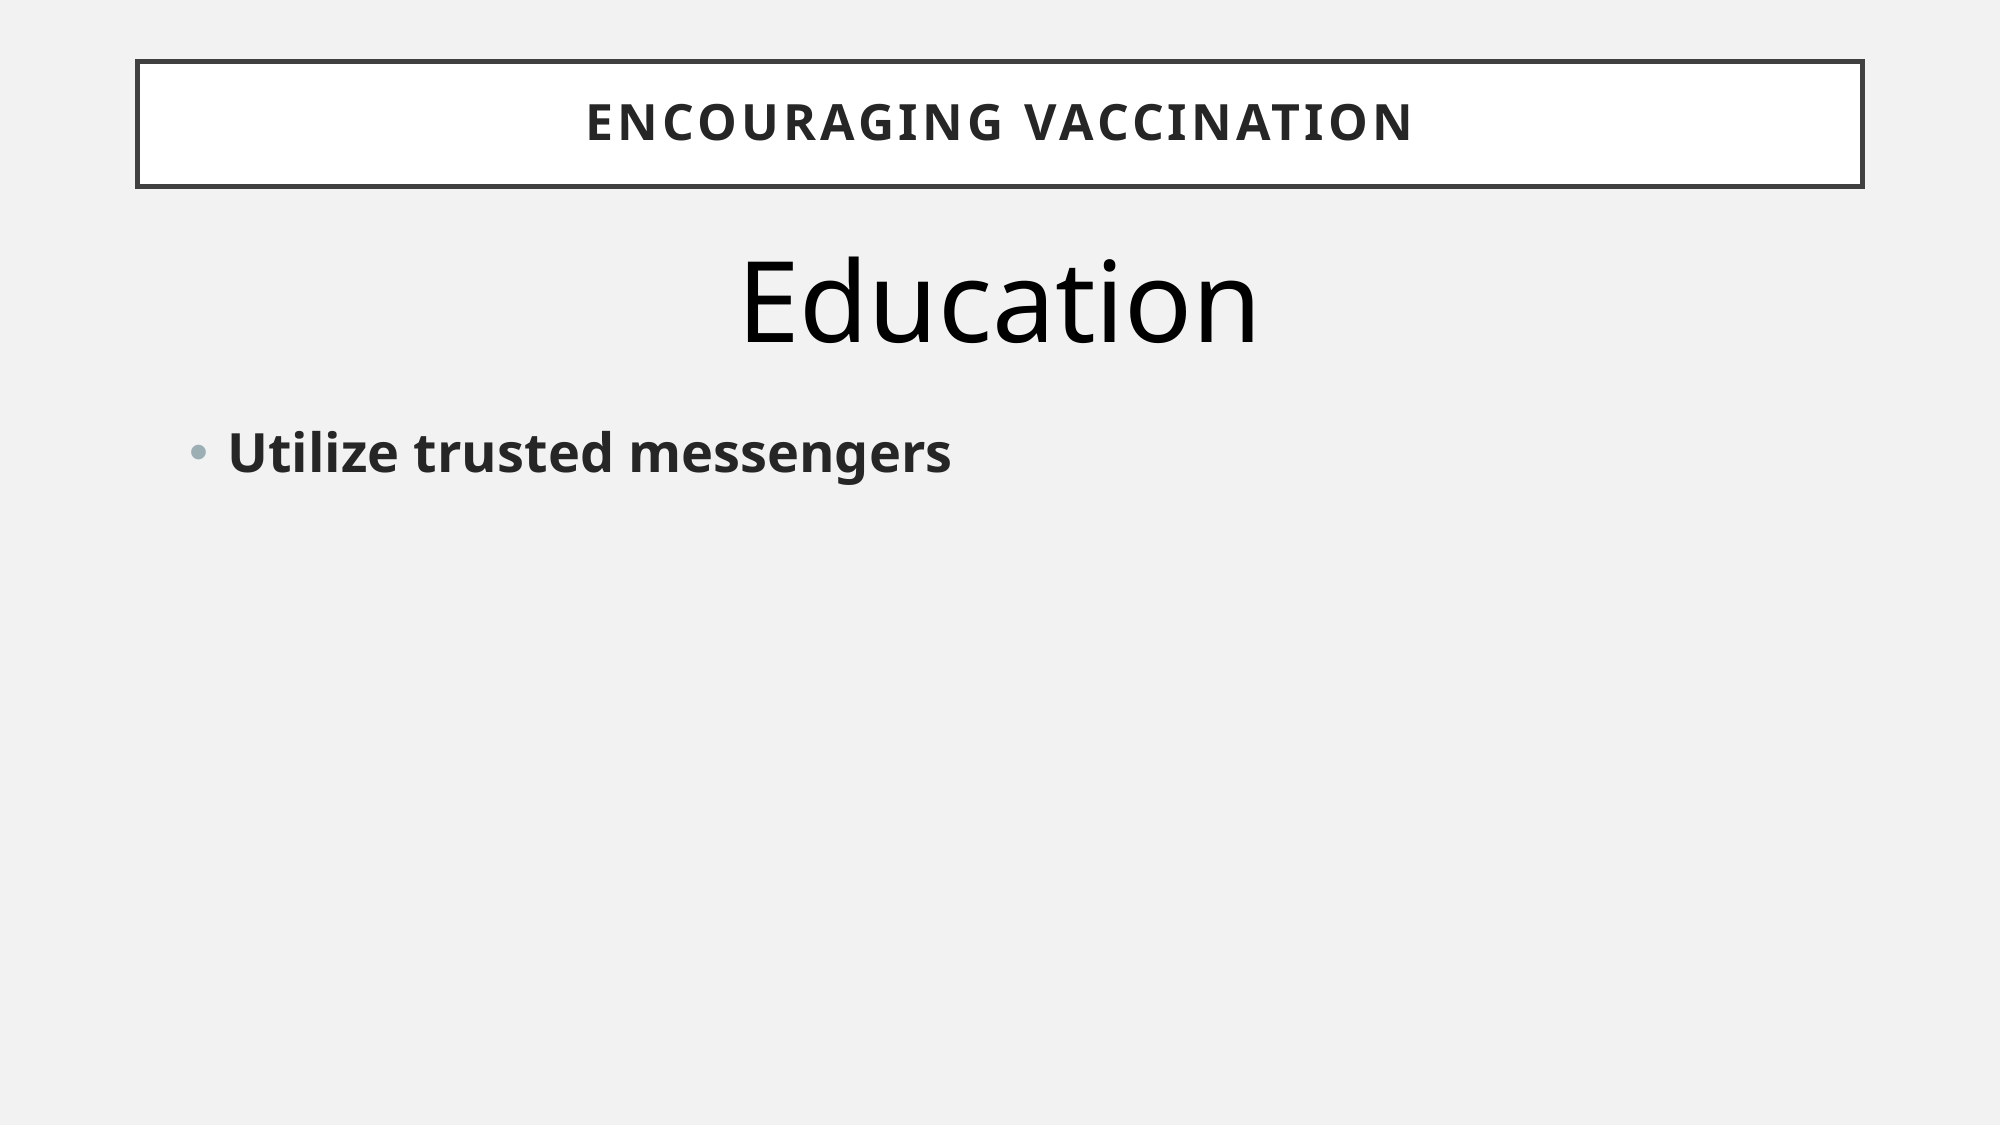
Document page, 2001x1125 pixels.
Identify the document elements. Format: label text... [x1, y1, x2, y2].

text_box Education [722, 222, 1278, 373]
text_box Encouraging vaccination [137, 61, 1863, 187]
list Utilize trusted messengers [137, 411, 988, 1125]
